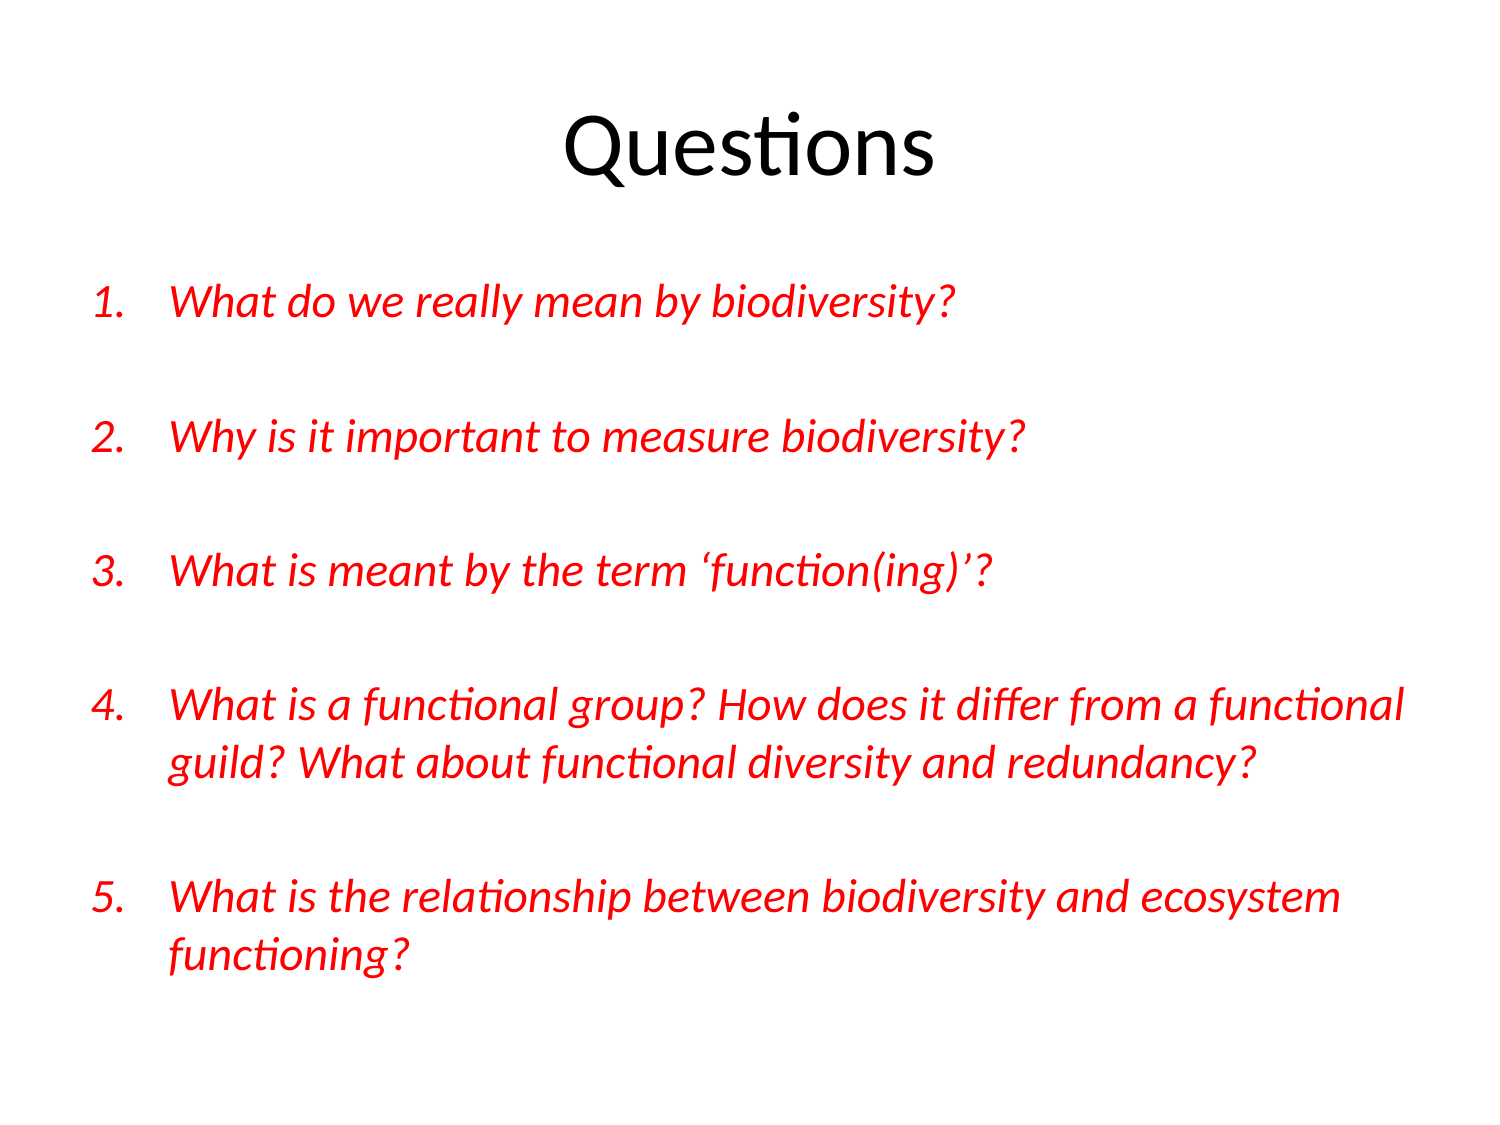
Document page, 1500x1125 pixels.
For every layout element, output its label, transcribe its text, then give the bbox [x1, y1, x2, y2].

list What do we really mean by biodiversity? Why is it important to measure biodiversity? What is meant by the term ‘function(ing)’? What is a functional group? How does it differ from a functional guild? What about functional diversity and redundancy? What is the relationship between biodiversity and ecosystem functioning? [75, 262, 1425, 1005]
title Questions [75, 45, 1425, 233]
